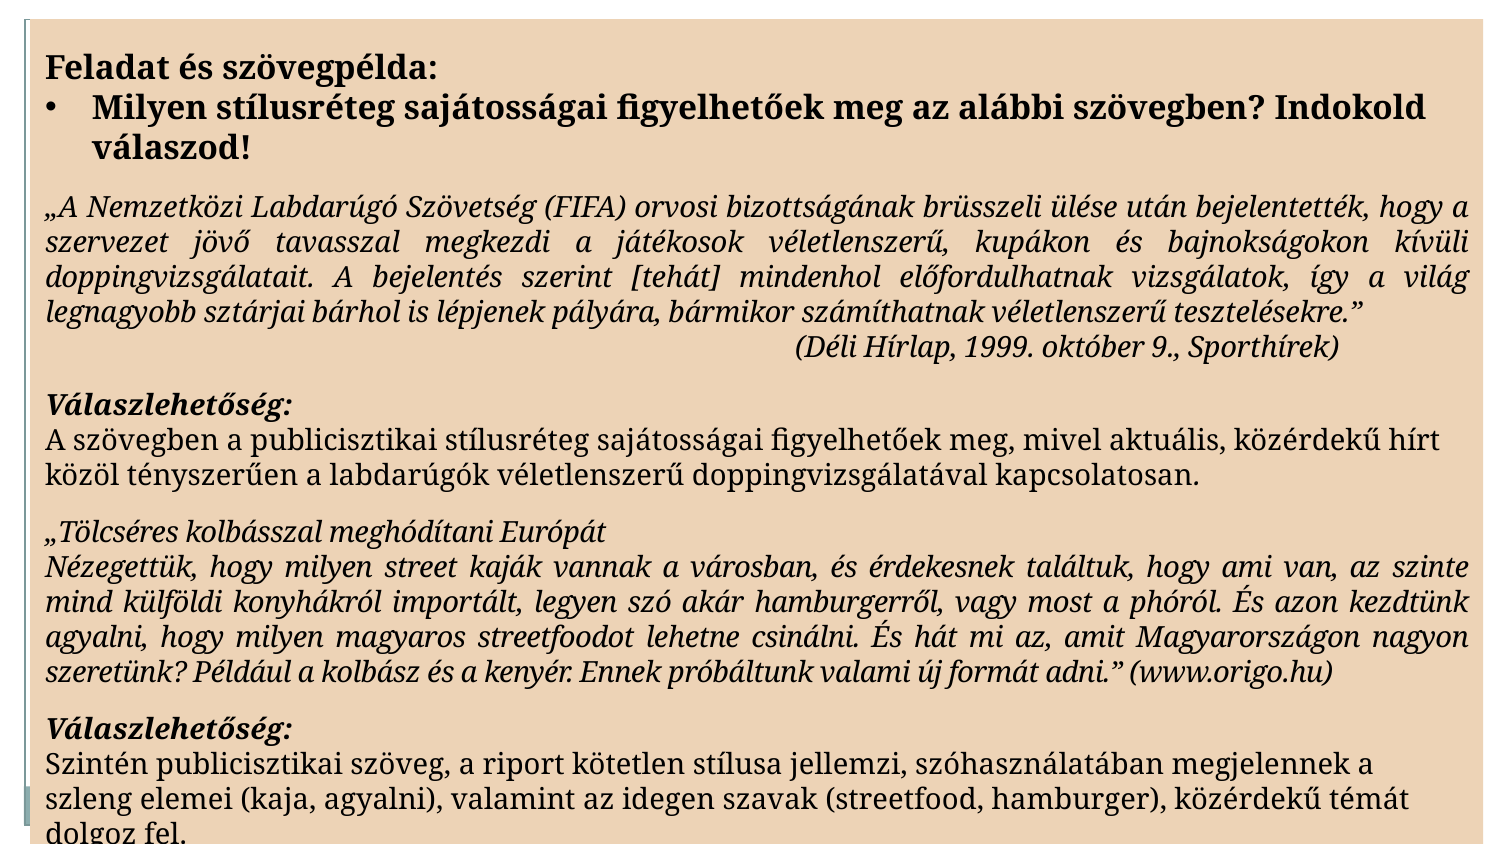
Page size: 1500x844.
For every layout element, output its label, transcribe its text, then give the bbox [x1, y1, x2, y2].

text_box Feladat és szövegpélda: Milyen stílusréteg sajátosságai figyelhetőek meg az alábbi szövegben? Indokold válaszod! „A Nemzetközi Labdarúgó Szövetség (FIFA) orvosi bizottságának brüsszeli ülése után bejelentették, hogy a szervezet jövő tavasszal megkezdi a játékosok véletlenszerű, kupákon és bajnokságokon kívüli doppingvizsgálatait. A bejelentés szerint [tehát] mindenhol előfordulhatnak vizsgálatok, így a világ legnagyobb sztárjai bárhol is lépjenek pályára, bármikor számíthatnak véletlenszerű tesztelésekre.” (Déli Hírlap, 1999. október 9., Sporthírek) Válaszlehetőség: A szövegben a publicisztikai stílusréteg sajátosságai figyelhetőek meg, mivel aktuális, közérdekű hírt közöl tényszerűen a labdarúgók véletlenszerű doppingvizsgálatával kapcsolatosan. „Tölcséres kolbásszal meghódítani Európát Nézegettük, hogy milyen street kaják vannak a városban, és érdekesnek találtuk, hogy ami van, az szinte mind külföldi konyhákról importált, legyen szó akár hamburgerről, vagy most a phóról. És azon kezdtünk agyalni, hogy milyen magyaros streetfoodot lehetne csinálni. És hát mi az, amit Magyarországon nagyon szeretünk? Például a kolbász és a kenyér. Ennek próbáltunk valami új formát adni.” (www.origo.hu) Válaszlehetőség: Szintén publicisztikai szöveg, a riport kötetlen stílusa jellemzi, szóhasználatában megjelennek a szleng elemei (kaja, agyalni), valamint az idegen szavak (streetfood, hamburger), közérdekű témát dolgoz fel. [30, 19, 1484, 844]
